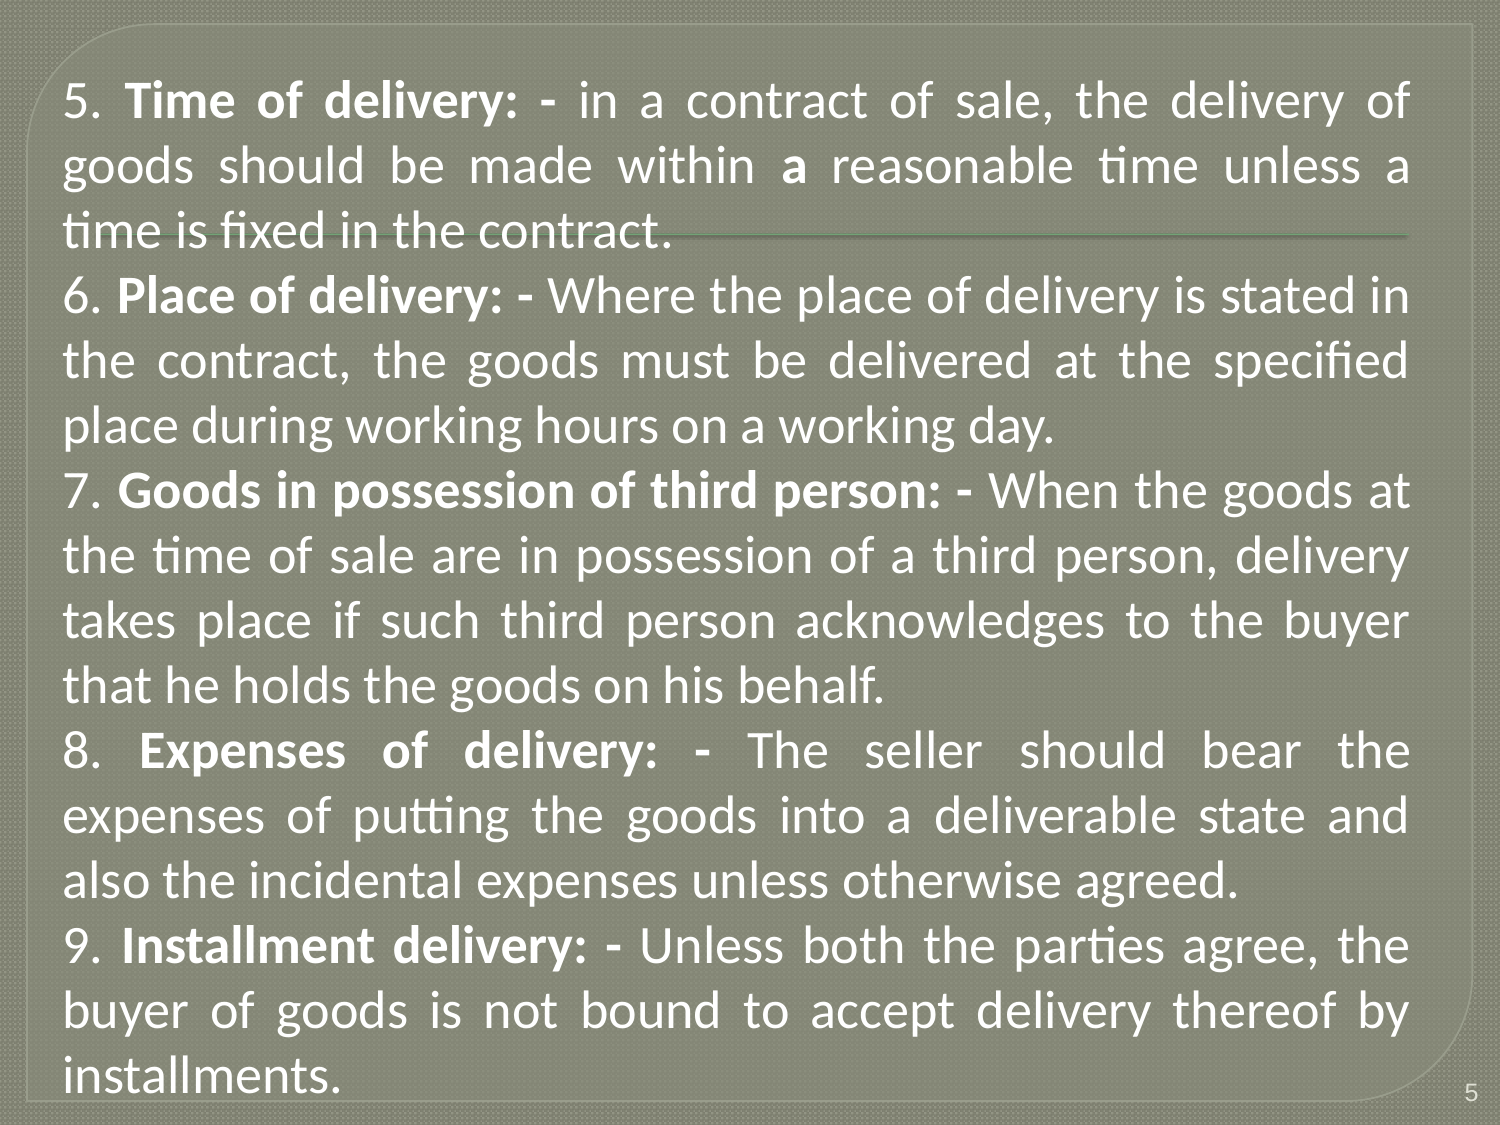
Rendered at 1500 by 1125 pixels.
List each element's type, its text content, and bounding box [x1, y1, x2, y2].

slide_number 5 [1417, 1068, 1494, 1114]
text_box 5. Time of delivery: - in a contract of sale, the delivery of goods should be made within a reasonable time unless a time is fixed in the contract. 6. Place of delivery: - Where the place of delivery is stated in the contract, the goods must be delivered at the specified place during working hours on a working day. 7. Goods in possession of third person: - When the goods at the time of sale are in possession of a third person, delivery takes place if such third person acknowledges to the buyer that he holds the goods on his behalf. 8. Expenses of delivery: - The seller should bear the expenses of putting the goods into a deliverable state and also the incidental expenses unless otherwise agreed. 9. Installment delivery: - Unless both the parties agree, the buyer of goods is not bound to accept delivery thereof by installments. [62, 62, 1413, 1104]
